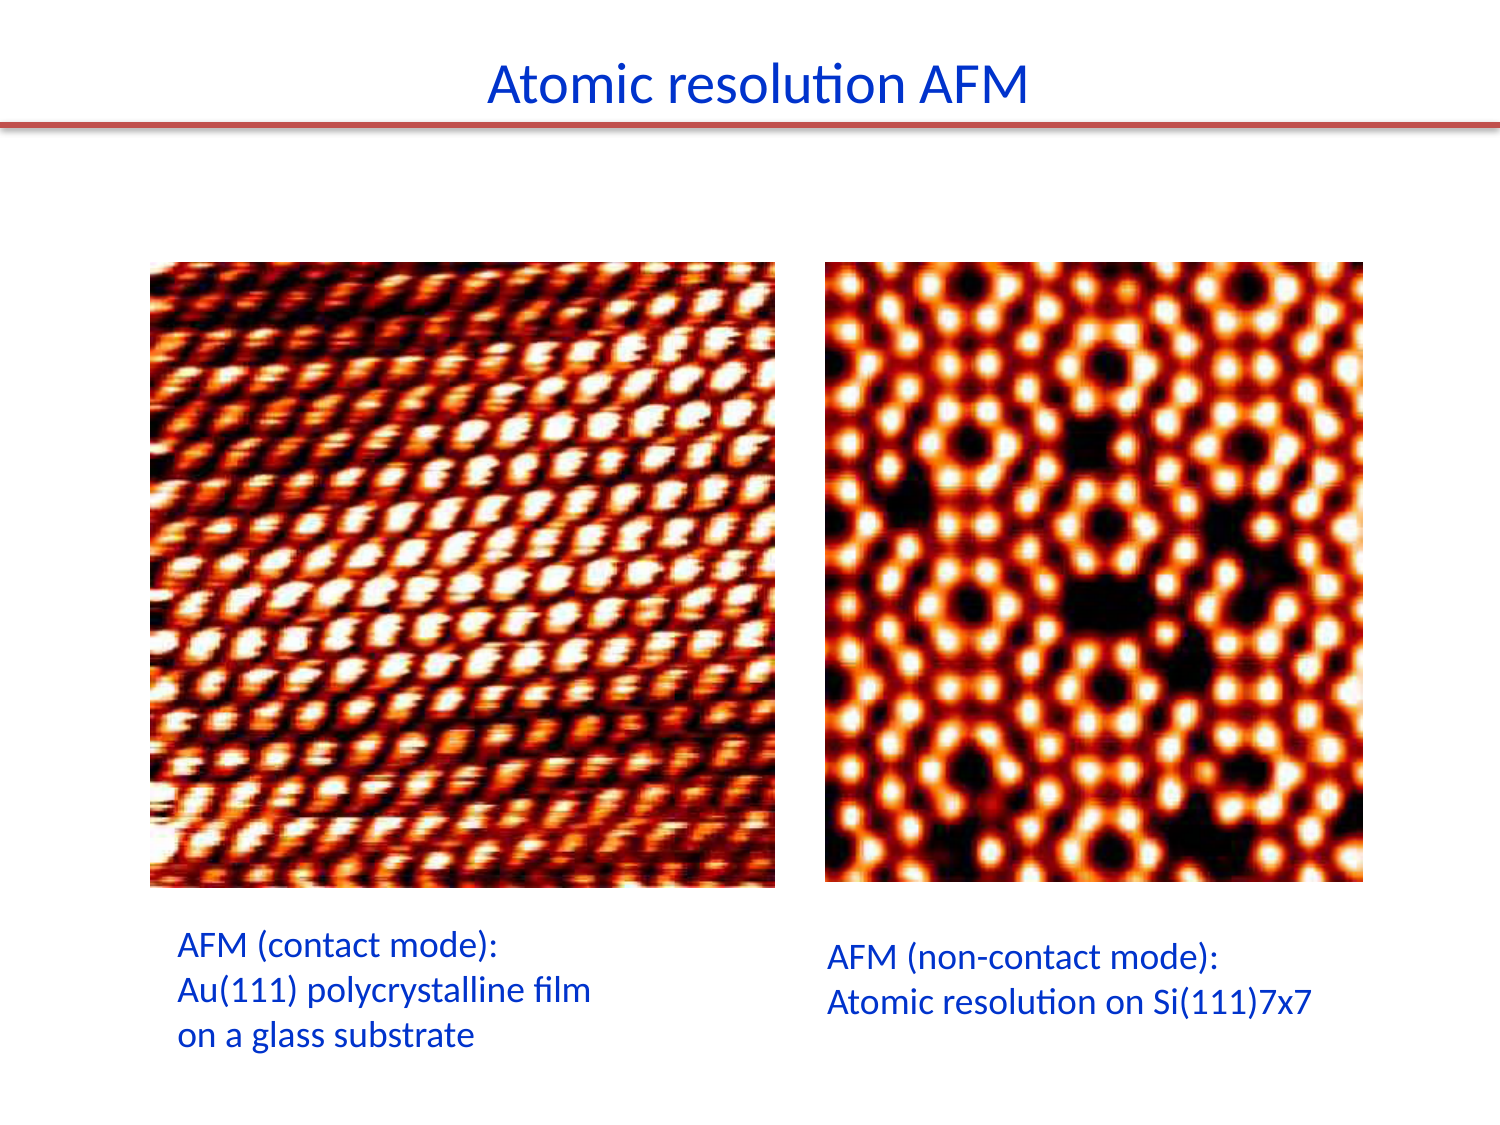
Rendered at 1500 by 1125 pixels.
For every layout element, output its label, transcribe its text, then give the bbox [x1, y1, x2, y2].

text_box Atomic resolution AFM [472, 37, 1046, 123]
text_box AFM (non-contact mode): Atomic resolution on Si(111)7x7 [812, 924, 1350, 1030]
picture [149, 262, 776, 888]
picture [824, 262, 1363, 883]
text_box AFM (contact mode): Au(111) polycrystalline film on a glass substrate [162, 912, 638, 1063]
